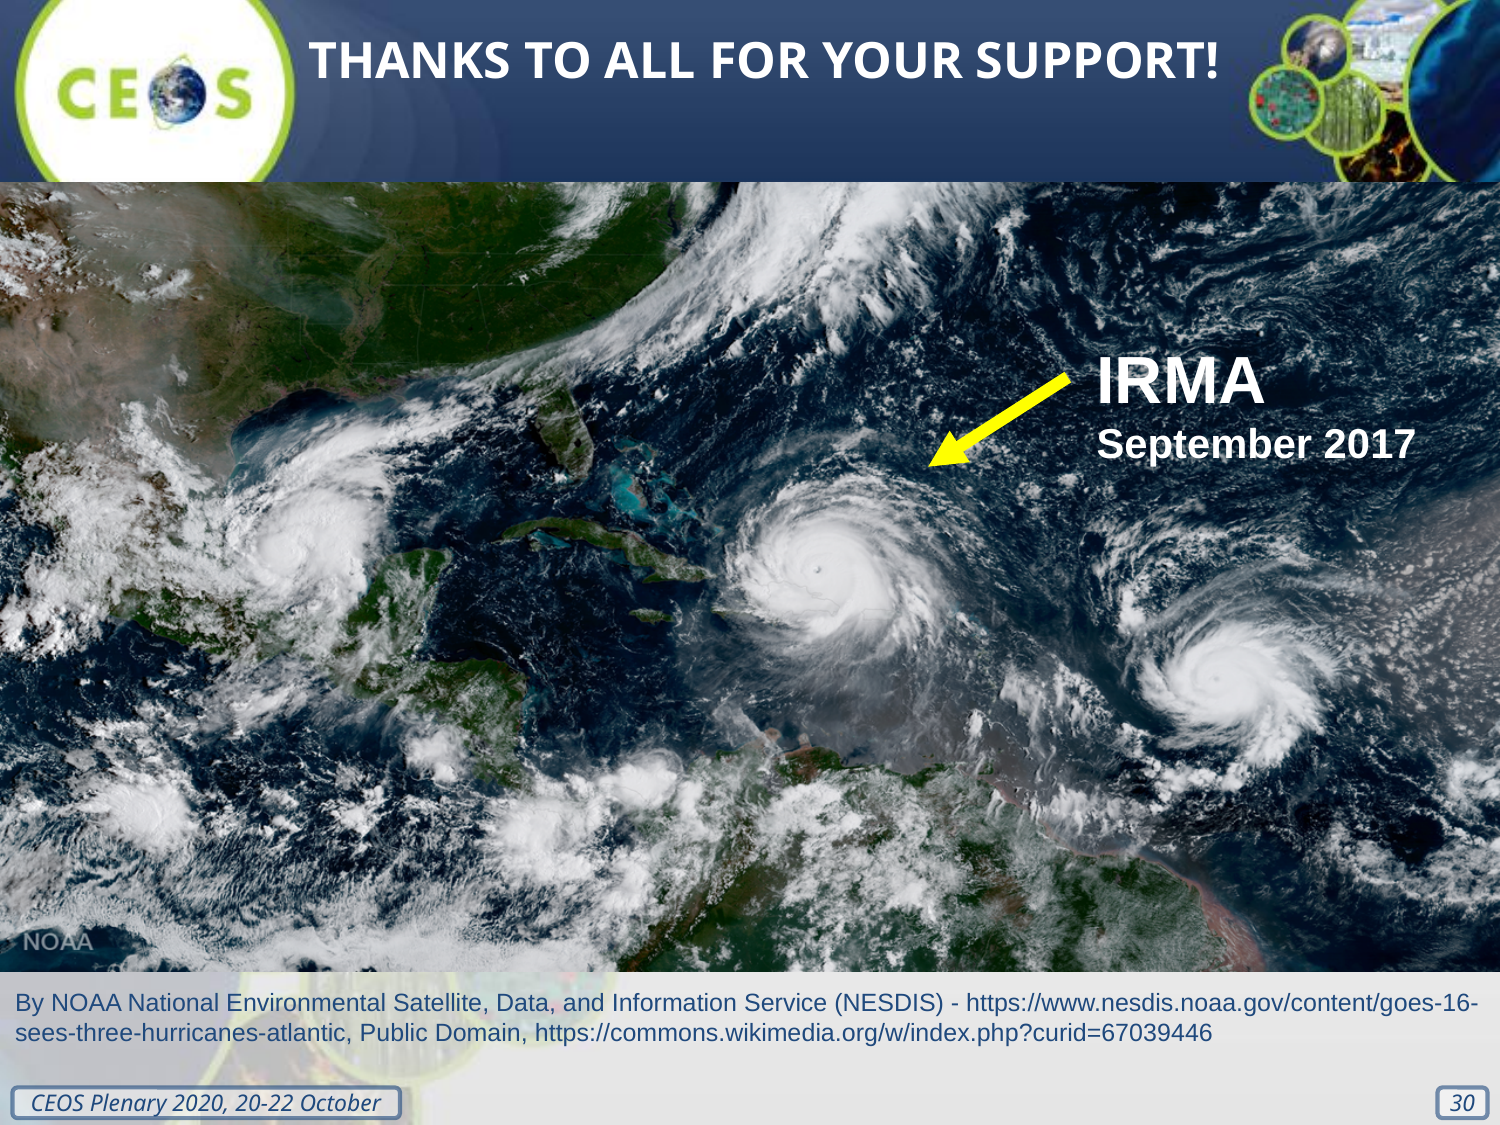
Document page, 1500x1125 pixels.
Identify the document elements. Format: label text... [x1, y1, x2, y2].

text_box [927, 376, 1068, 467]
slide_number ‹#› [1435, 1085, 1490, 1121]
list THANKS TO ALL FOR YOUR SUPPORT! [255, 21, 1280, 109]
picture [0, 1054, 1500, 1125]
picture [0, 0, 1500, 978]
text_box By NOAA National Environmental Satellite, Data, and Information Service (NESDIS) - https://www.nesdis.noaa.gov/content/goes-16-sees-three-hurricanes-atlantic, Public Domain, https://commons.wikimedia.org/w/index.php?curid=67039446 [0, 978, 1500, 1054]
